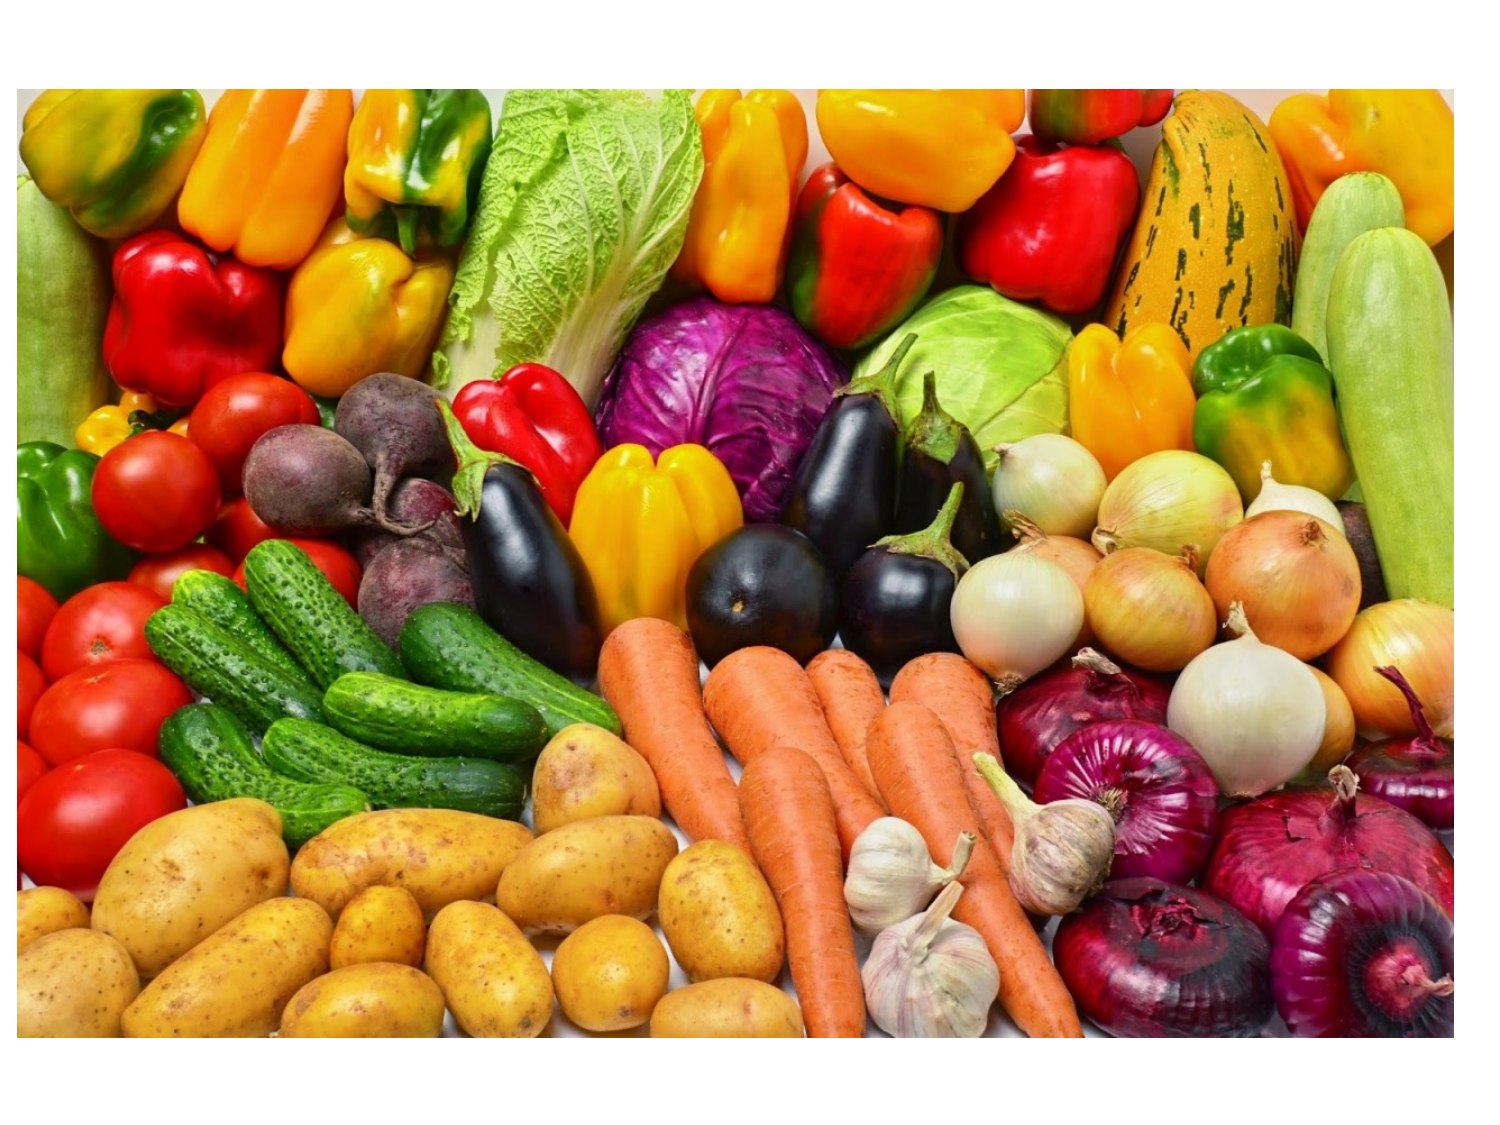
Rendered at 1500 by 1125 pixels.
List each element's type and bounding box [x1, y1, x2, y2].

picture [17, 89, 1454, 1039]
